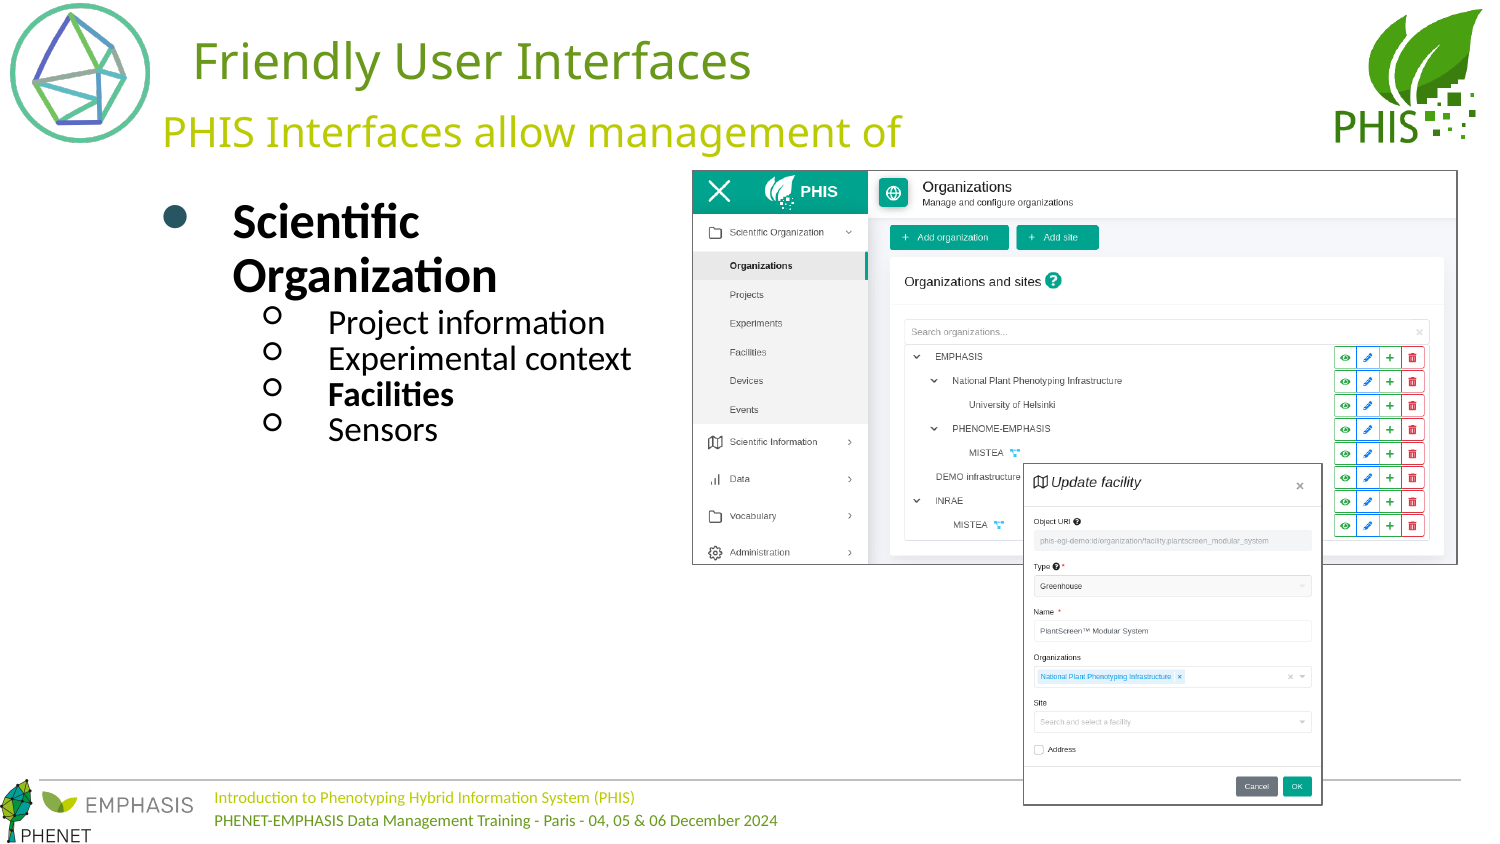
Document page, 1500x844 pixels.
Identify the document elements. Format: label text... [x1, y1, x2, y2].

text_box Friendly User Interfaces [177, 22, 1288, 105]
picture [692, 171, 1457, 805]
list Scientific Organization Project information Experimental context Facilities Sensors [126, 189, 687, 454]
picture [0, 779, 193, 843]
subtitle PHIS Interfaces allow management of [150, 105, 1342, 190]
picture [10, 3, 151, 143]
picture [1331, 5, 1486, 146]
